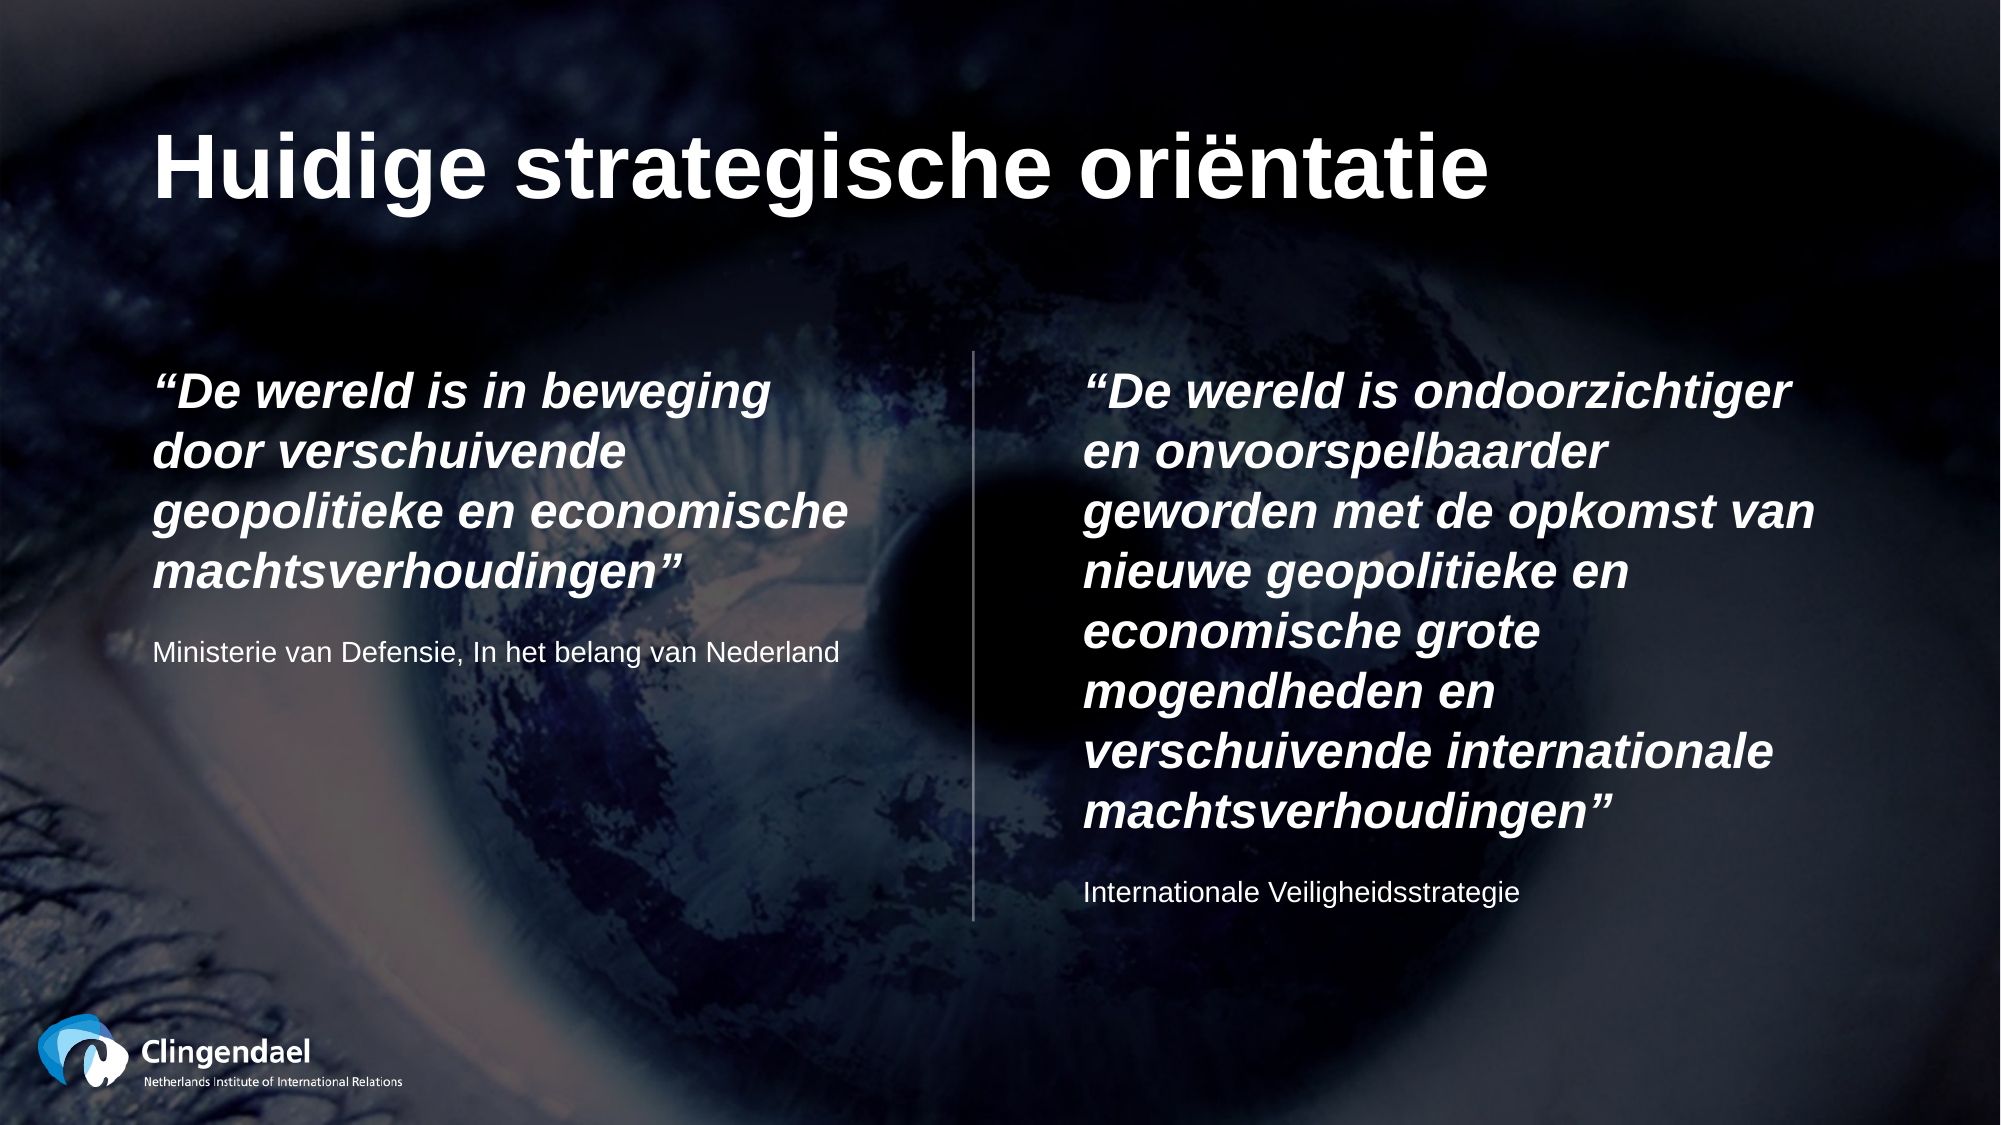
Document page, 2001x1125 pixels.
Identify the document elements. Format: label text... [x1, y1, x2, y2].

title Huidige strategische oriëntatie [137, 59, 1863, 278]
picture [0, 0, 2001, 1125]
text_box “De wereld is in beweging door verschuivende geopolitieke en economische machtsverhoudingen” Ministerie van Defensie, In het belang van Nederland [137, 350, 883, 676]
text_box “De wereld is ondoorzichtiger en onvoorspelbaarder geworden met de opkomst van nieuwe geopolitieke en economische grote mogendheden en verschuivende internationale machtsverhoudingen” Internationale Veiligheidsstrategie [1068, 350, 1843, 916]
